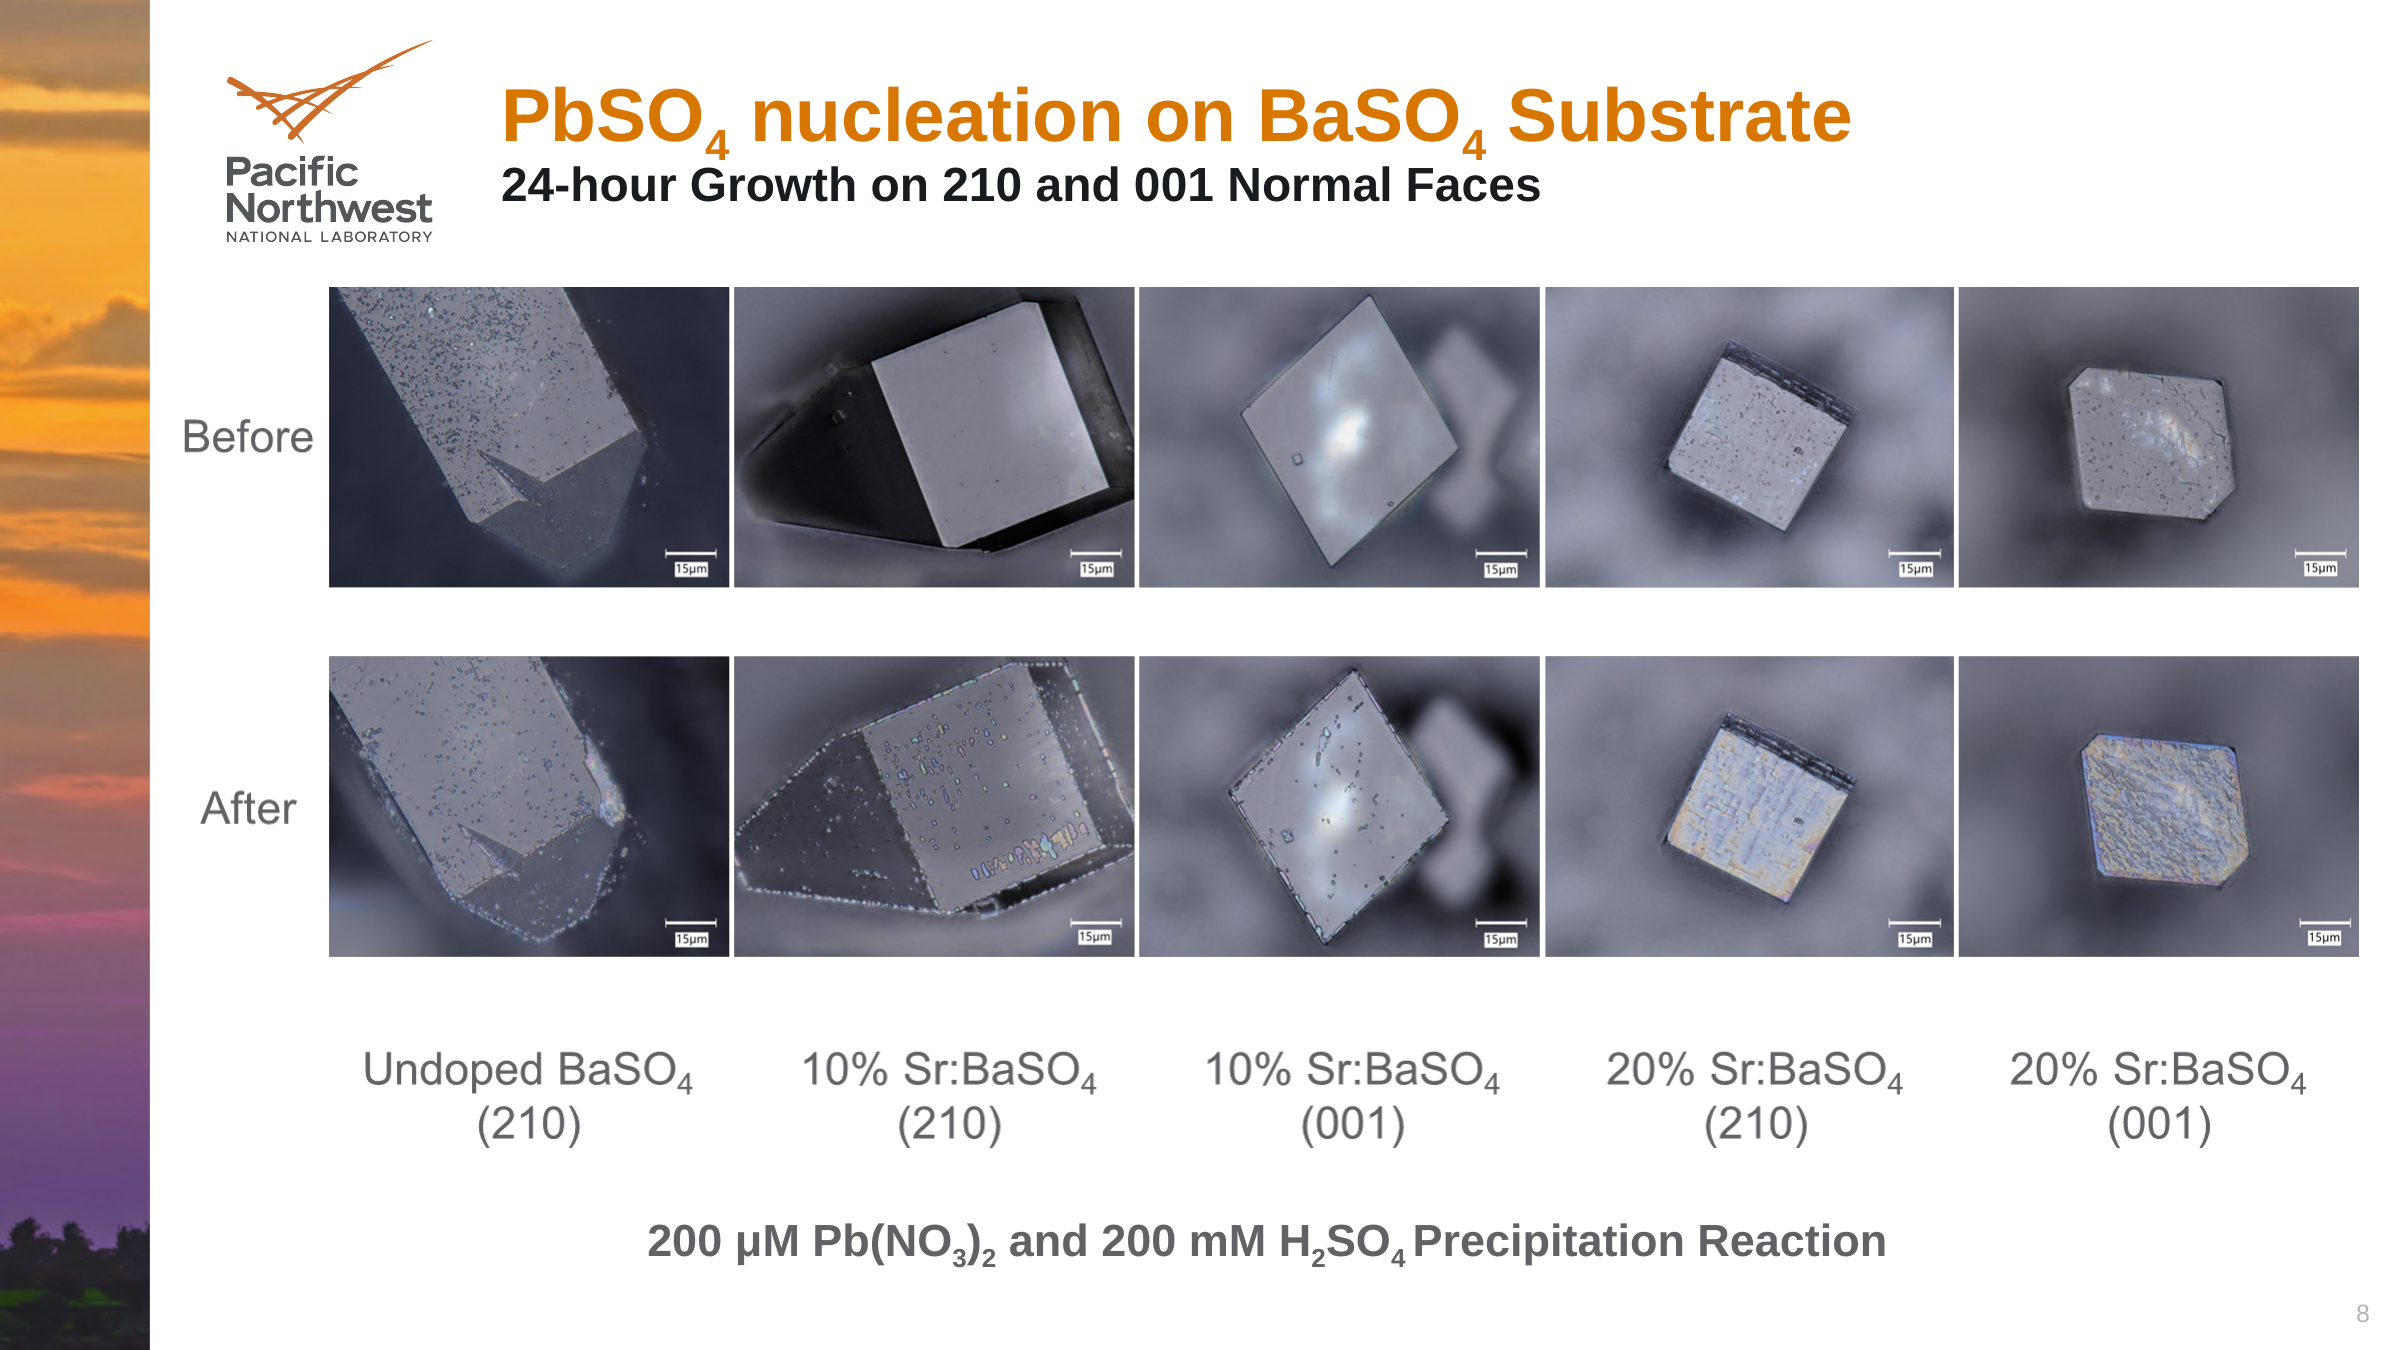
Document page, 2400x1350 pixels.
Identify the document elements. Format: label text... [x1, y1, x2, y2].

text_box 200 μM Pb(NO3)2 and 200 mM H2SO4 Precipitation Reaction [632, 1204, 1958, 1281]
picture [0, 0, 149, 1350]
slide_number 8 [2295, 1275, 2370, 1350]
title PbSO4 nucleation on BaSO4 Substrate 24-hour Growth on 210 and 001 Normal Faces [501, 111, 2284, 220]
picture [225, 38, 435, 244]
picture [154, 287, 2359, 1177]
